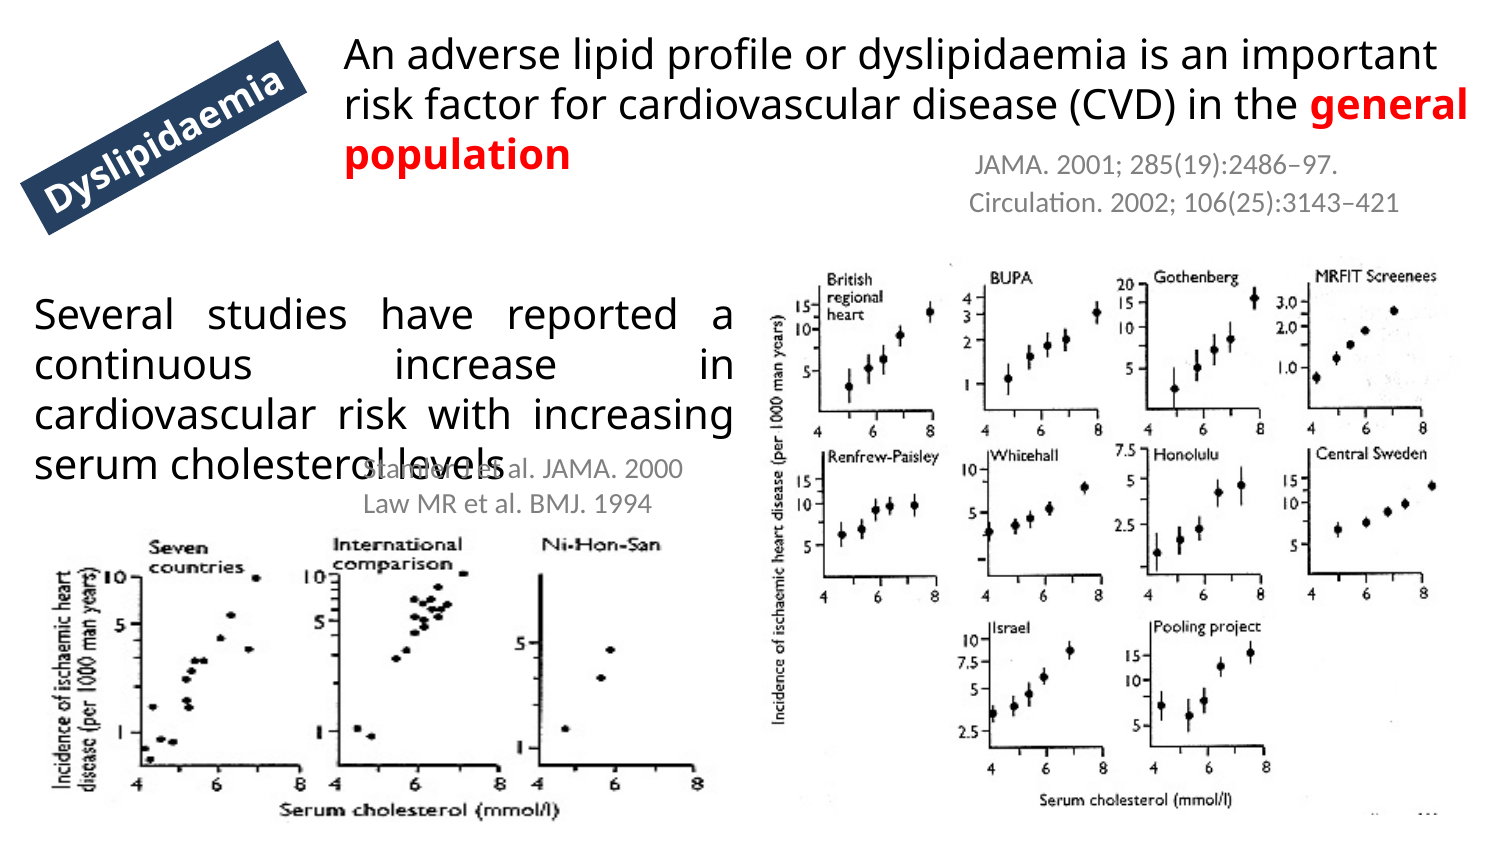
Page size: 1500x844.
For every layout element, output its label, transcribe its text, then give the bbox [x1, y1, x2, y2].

text_box Dyslipidaemia [19, 40, 308, 236]
text_box Circulation. 2002; 106(25):3143–421 [954, 176, 1416, 227]
picture [29, 256, 1462, 825]
text_box Several studies have reported a continuous increase in cardiovascular risk with increasing serum cholesterol levels [19, 280, 744, 496]
text_box An adverse lipid profile or dyslipidaemia is an important risk factor for cardiovascular disease (CVD) in the general population [328, 20, 1495, 185]
text_box Stamler J et al. JAMA. 2000 Law MR et al. BMJ. 1994 [348, 442, 713, 526]
text_box JAMA. 2001; 285(19):2486–97. [959, 138, 1361, 176]
